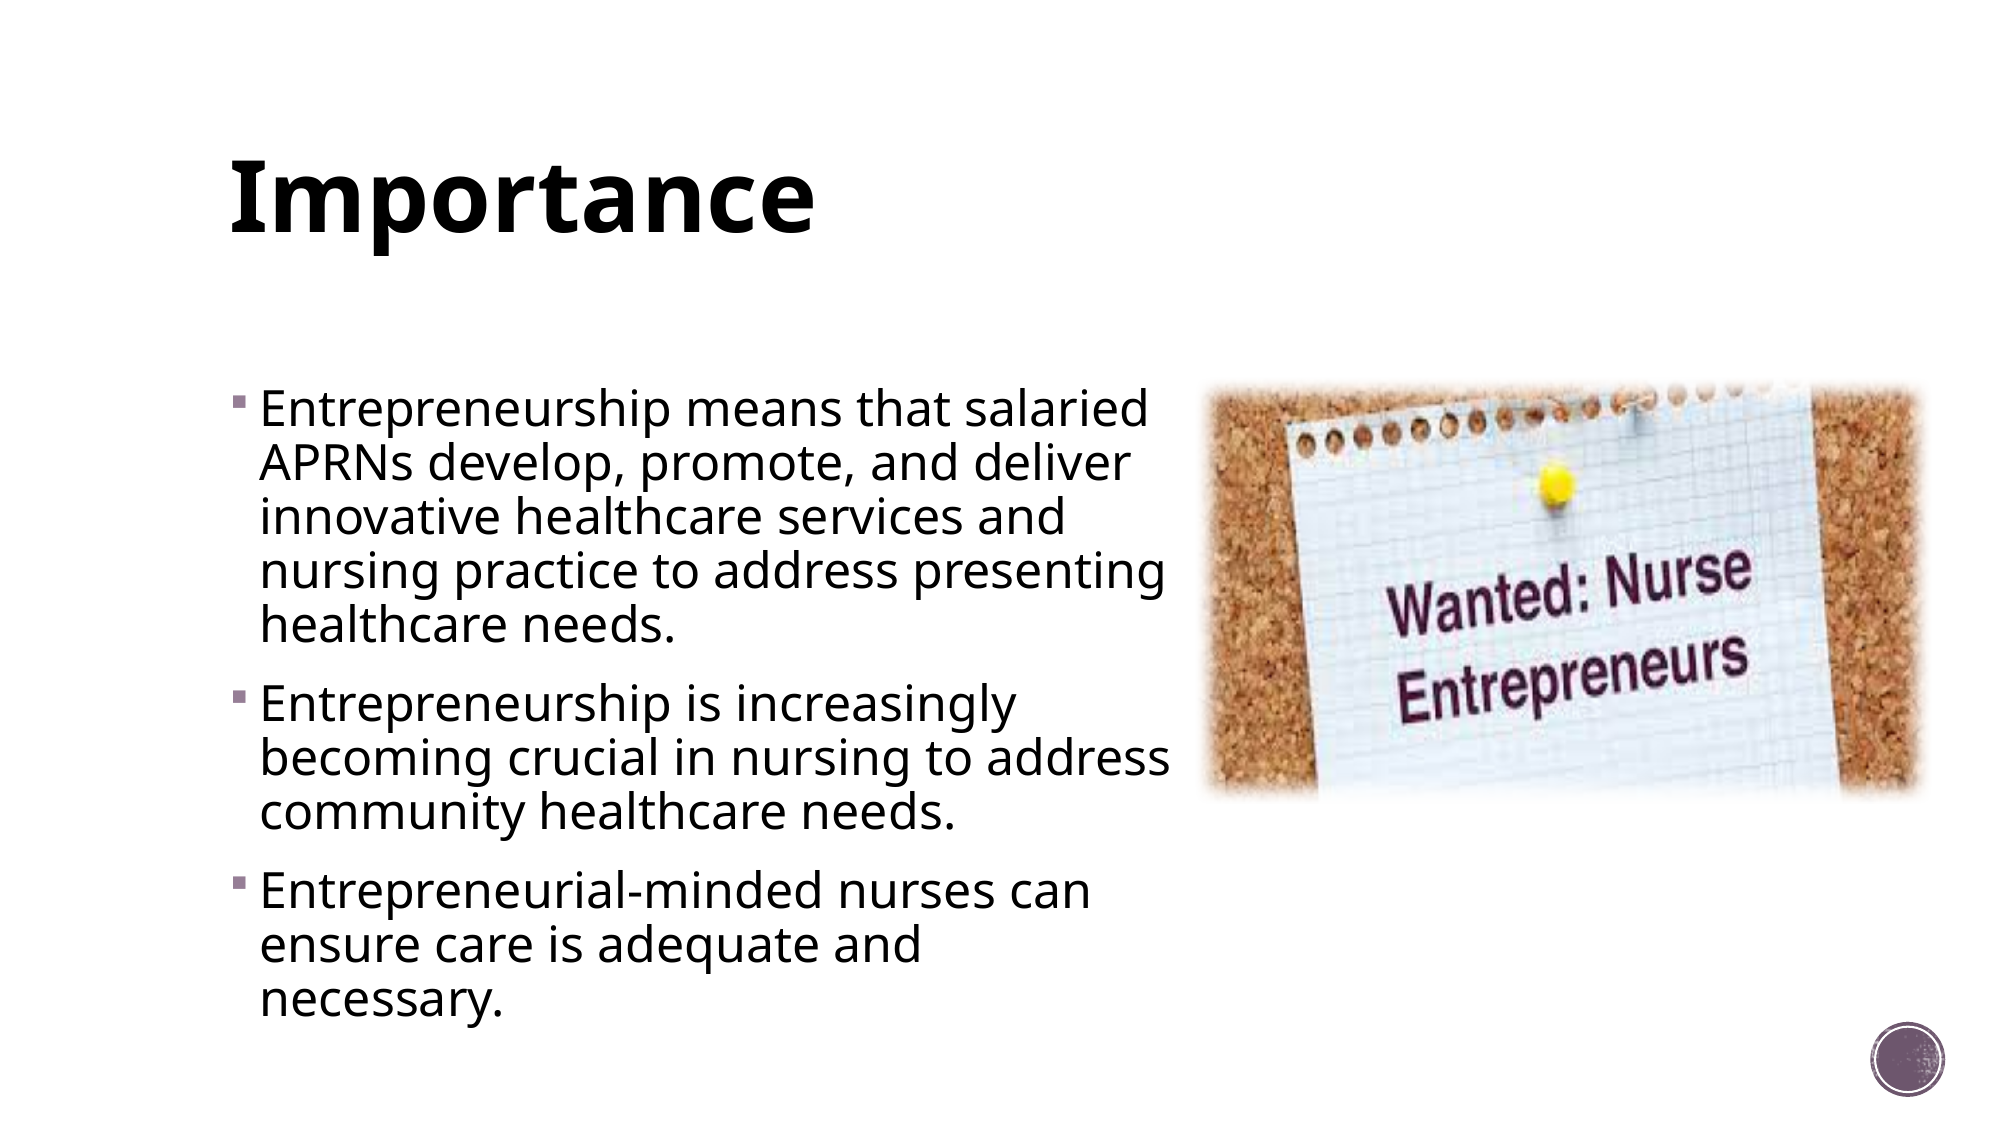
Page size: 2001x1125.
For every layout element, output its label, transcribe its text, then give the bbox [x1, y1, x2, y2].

title Importance [214, 111, 1826, 290]
list Entrepreneurship means that salaried APRNs develop, promote, and deliver innovative healthcare services and nursing practice to address presenting healthcare needs. Entrepreneurship is increasingly becoming crucial in nursing to address community healthcare needs. Entrepreneurial-minded nurses can ensure care is adequate and necessary. [214, 375, 1195, 1046]
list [1198, 380, 1932, 803]
